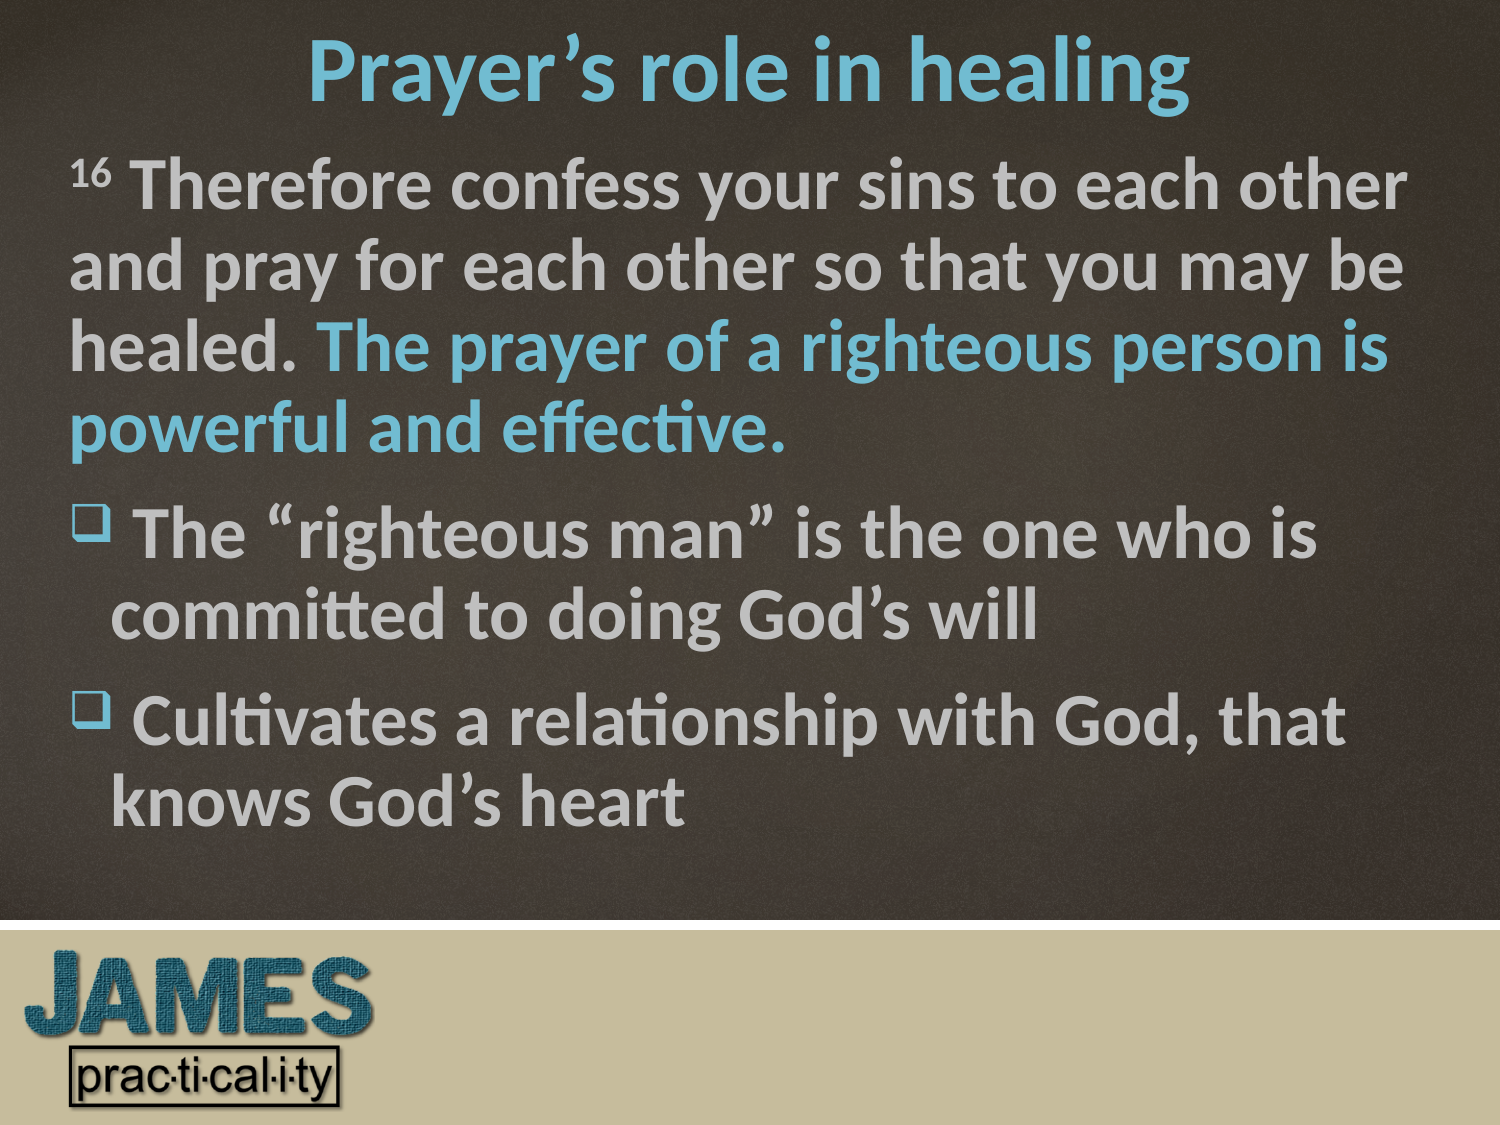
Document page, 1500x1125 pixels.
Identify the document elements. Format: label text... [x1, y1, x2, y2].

list 16 Therefore confess your sins to each other and pray for each other so that you may be healed. The prayer of a righteous person is powerful and effective. The “righteous man” is the one who is committed to doing God’s will Cultivates a relationship with God, that knows God’s heart [50, 137, 1475, 924]
text_box [0, 931, 1500, 1125]
picture [21, 949, 375, 1112]
title Prayer’s role in healing [0, 0, 1500, 113]
